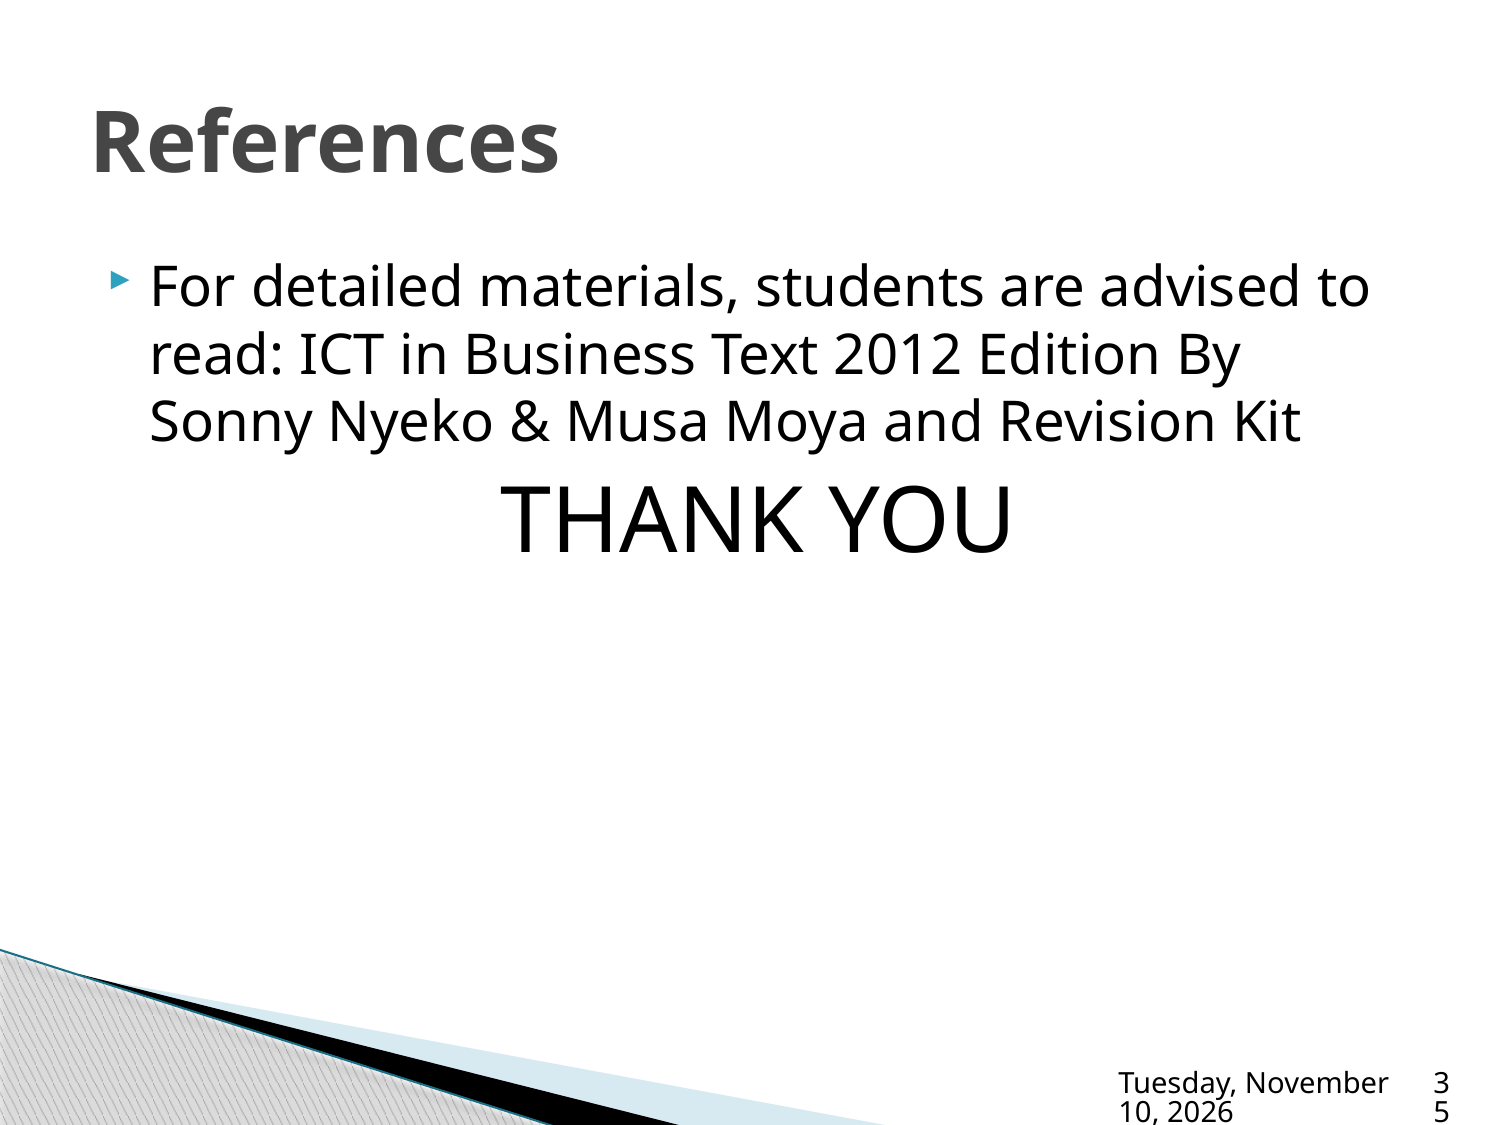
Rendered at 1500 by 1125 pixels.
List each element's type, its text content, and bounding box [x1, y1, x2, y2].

title References [75, 45, 1425, 233]
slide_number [1103, 1051, 1418, 1112]
list For detailed materials, students are advised to read: ICT in Business Text 2012 Edition By Sonny Nyeko & Musa Moya and Revision Kit THANK YOU [75, 243, 1425, 986]
slide_number 35 [1418, 1051, 1479, 1112]
